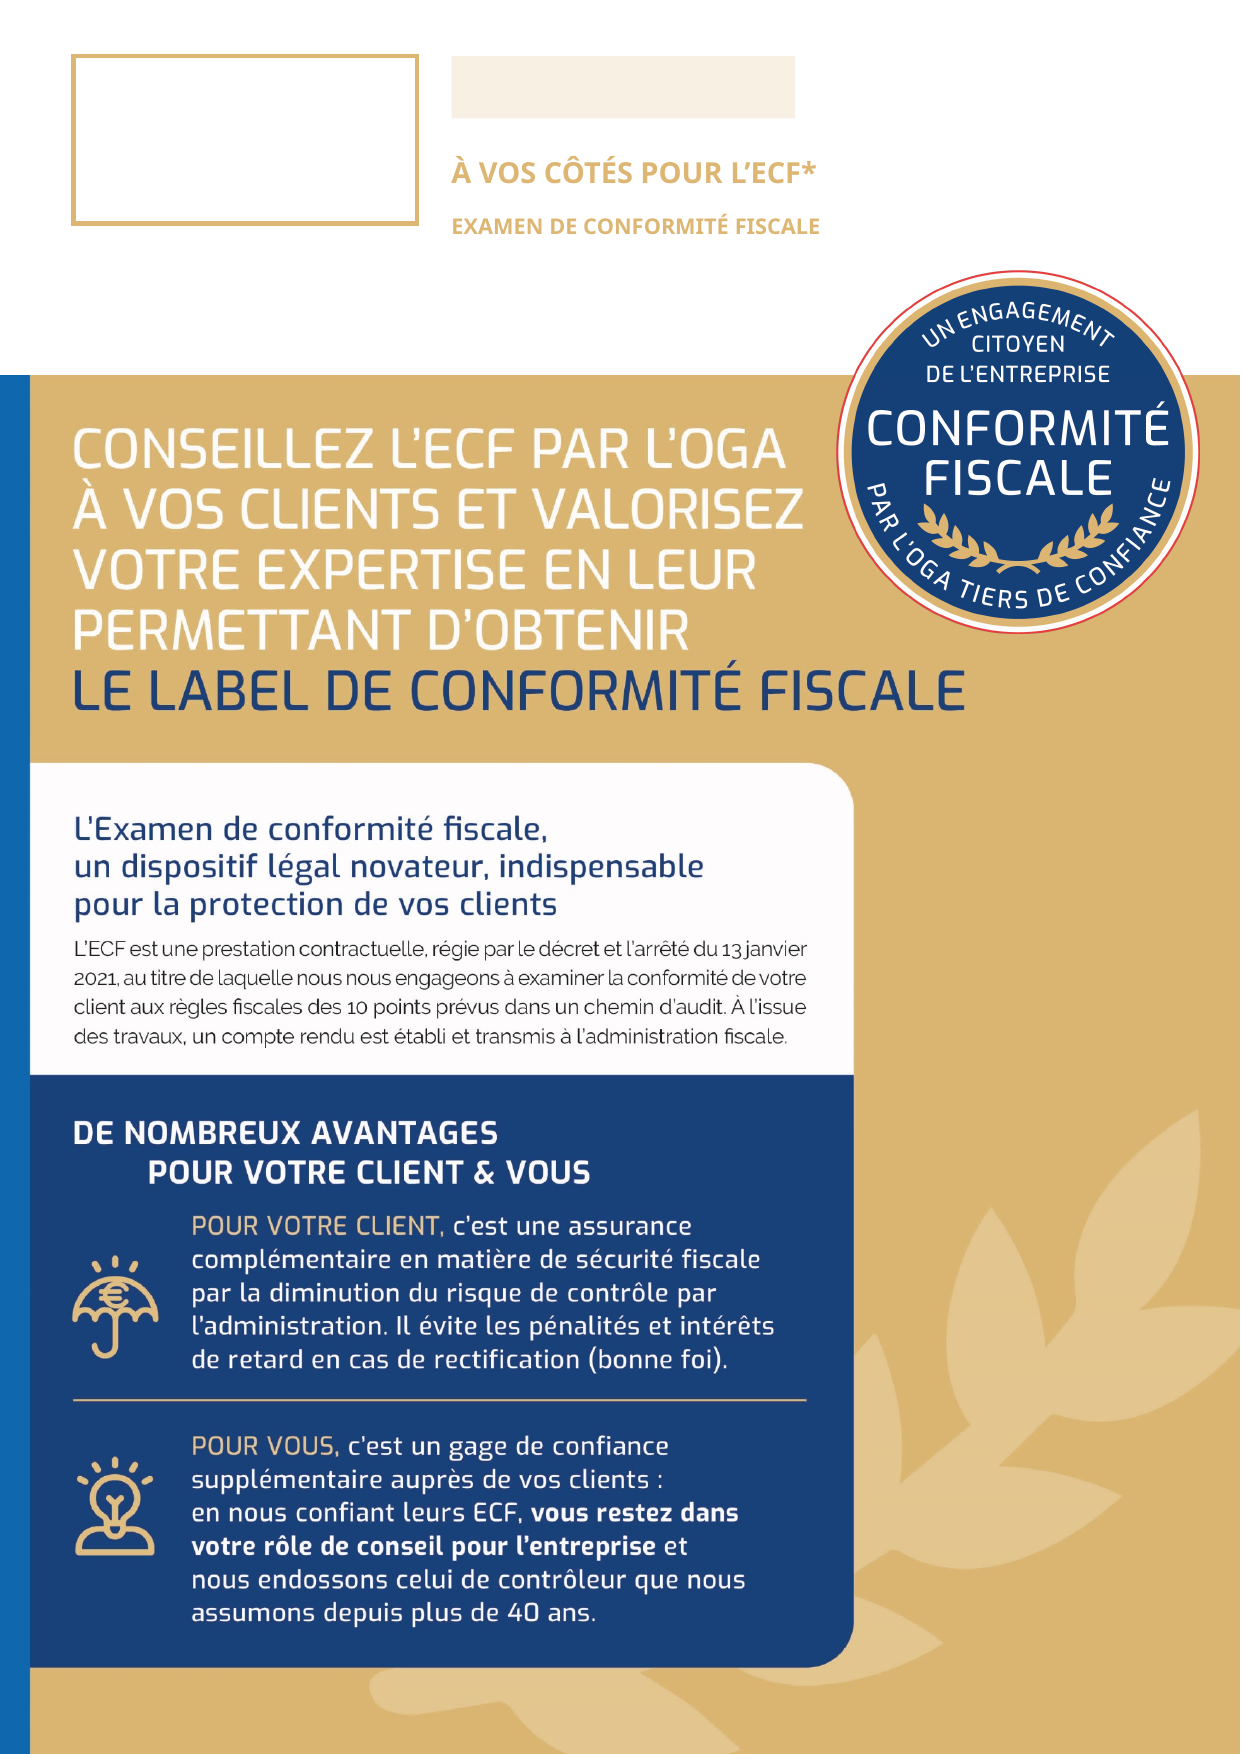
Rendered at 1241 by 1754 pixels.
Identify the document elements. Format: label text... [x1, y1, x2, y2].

text_box [451, 56, 796, 119]
picture [0, 270, 1240, 1754]
text_box [73, 56, 418, 224]
text_box À VOS CÔTÉS POUR L’ECF* EXAMEN DE CONFORMITÉ FISCALE [451, 148, 1072, 299]
